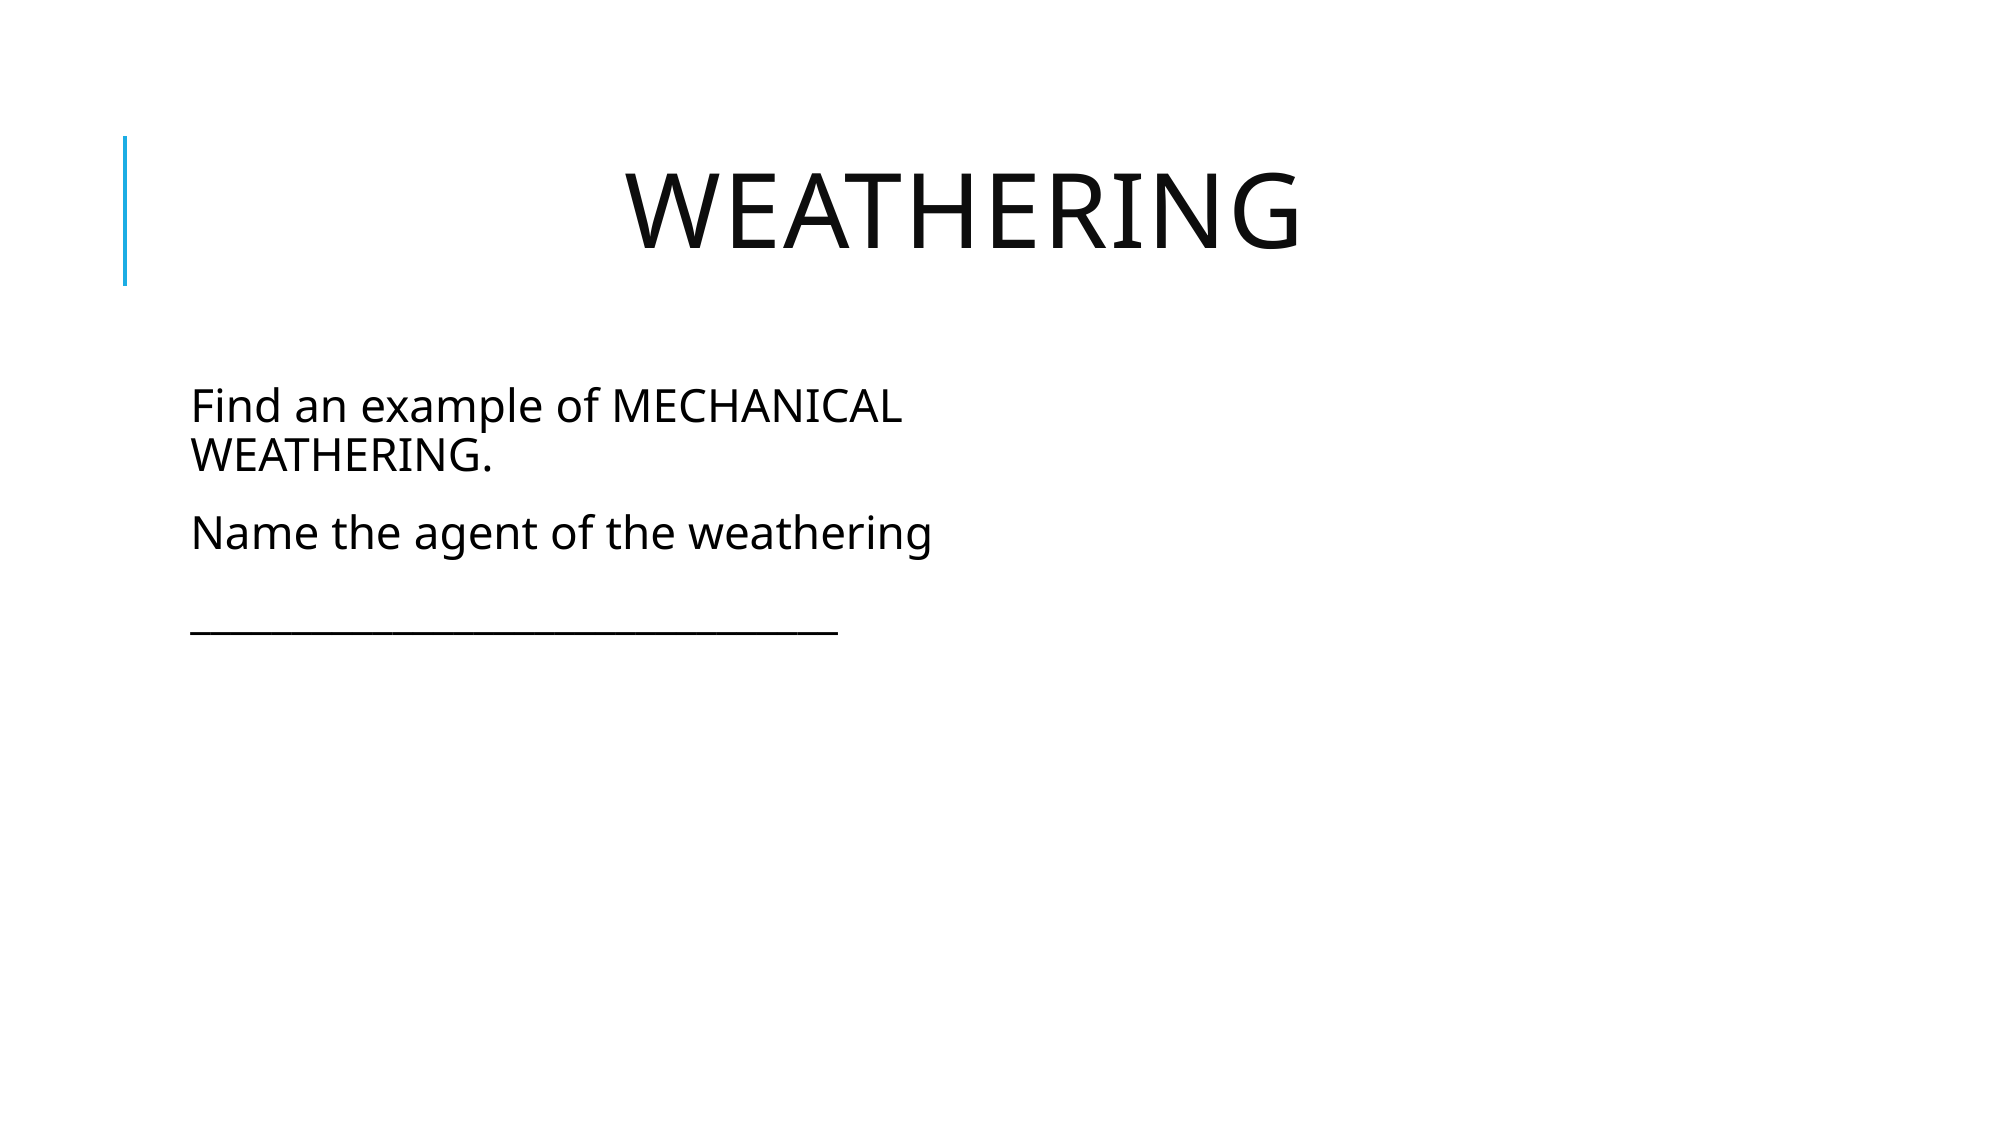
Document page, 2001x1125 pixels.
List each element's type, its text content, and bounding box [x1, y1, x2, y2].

list Find an example of MECHANICAL WEATHERING. Name the agent of the weathering ________________________________ [168, 375, 948, 1035]
title Weathering [168, 96, 1763, 342]
